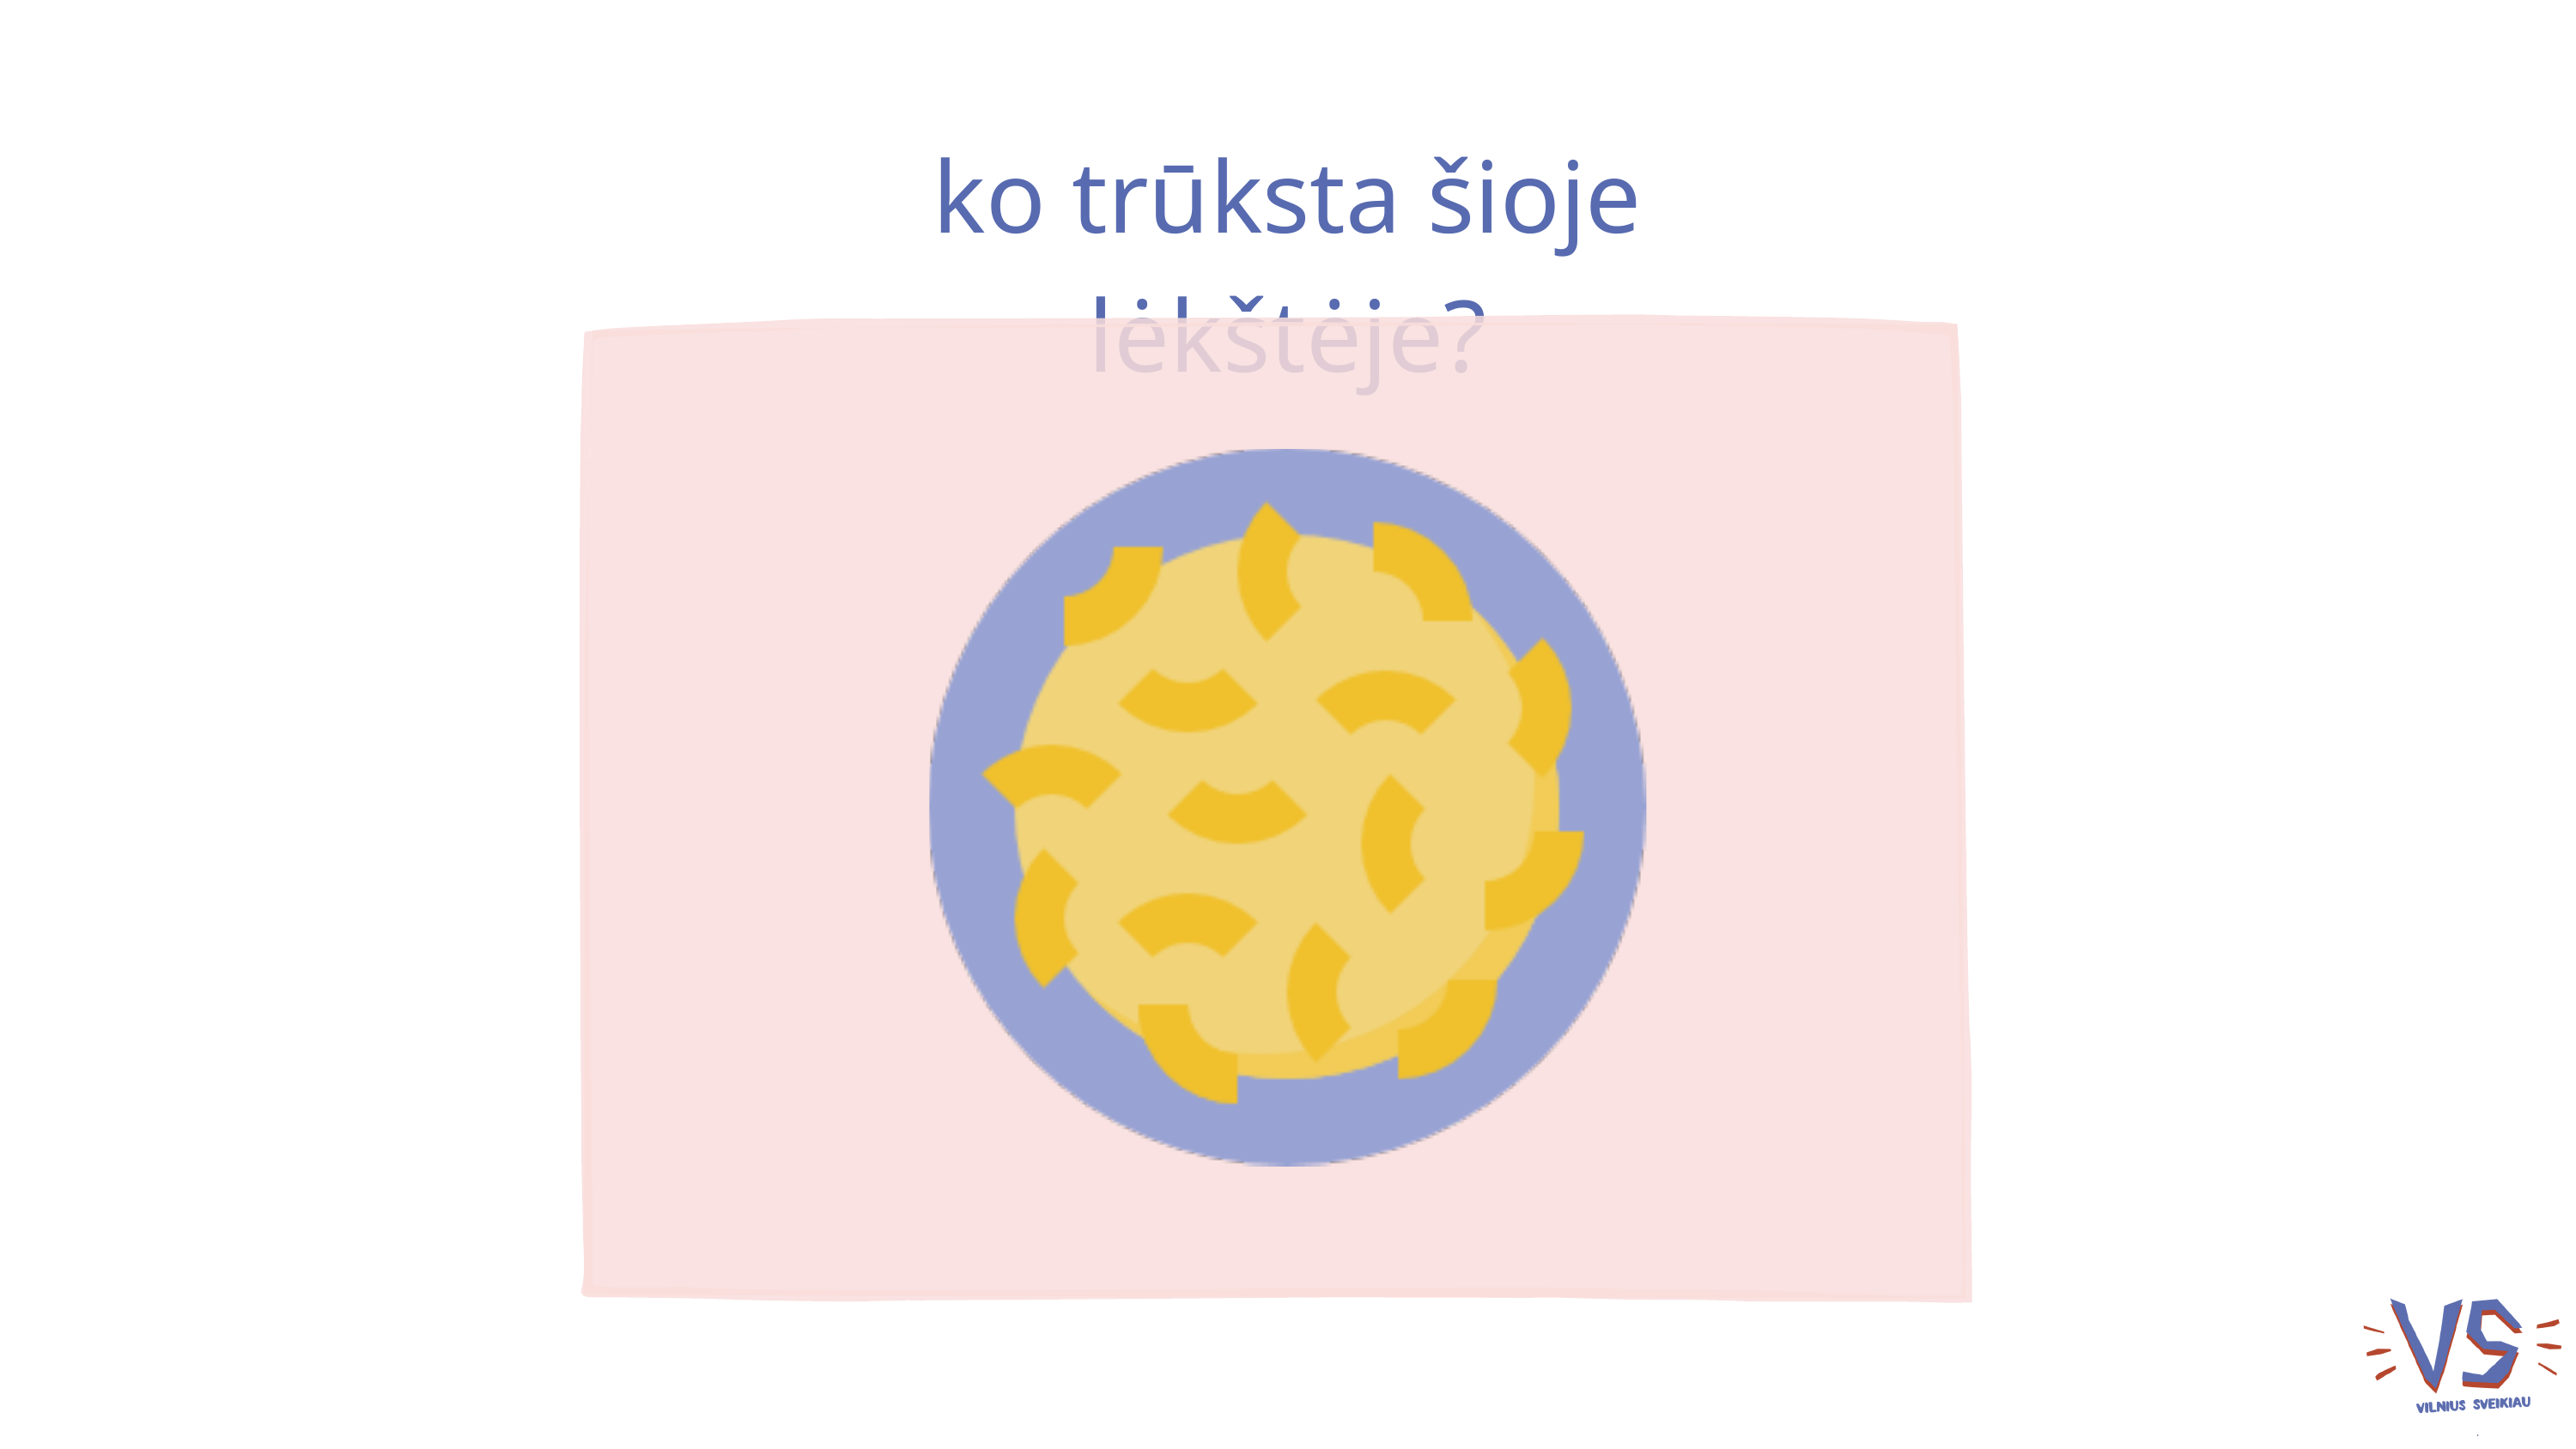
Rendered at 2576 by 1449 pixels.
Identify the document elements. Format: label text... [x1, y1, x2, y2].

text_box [579, 314, 1972, 1304]
text_box ko trūksta šioje lėkštėje? [723, 113, 1853, 312]
text_box [2352, 1264, 2576, 1449]
